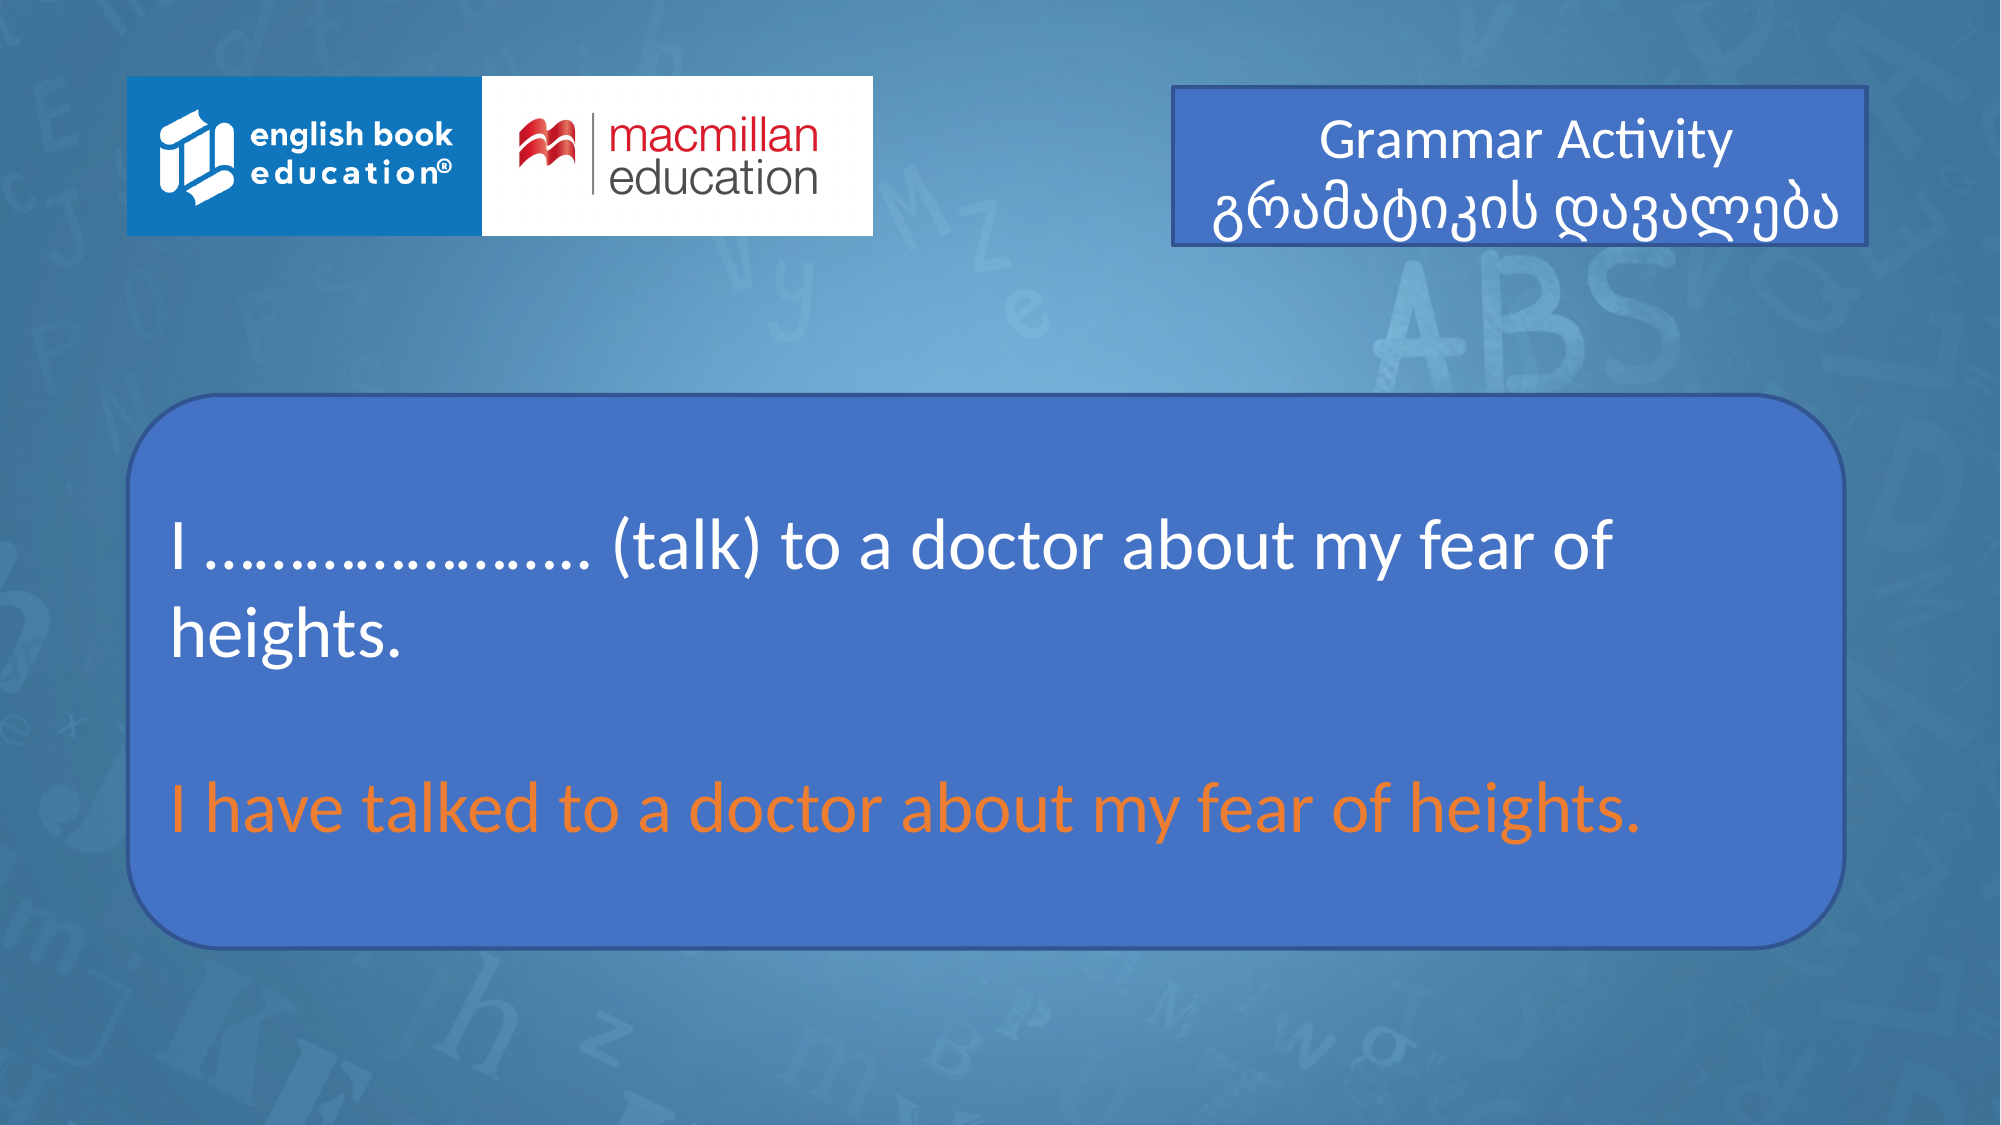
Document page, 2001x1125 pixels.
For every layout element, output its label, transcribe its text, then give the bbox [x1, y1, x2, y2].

text_box I ………………….. (talk) to a doctor about my fear of heights. I have talked to a doctor about my fear of heights. [125, 392, 1847, 951]
picture [0, 0, 2001, 1125]
text_box [1171, 85, 1869, 92]
text_box Grammar Activity გრამატიკის დავალება [1003, 92, 2000, 248]
